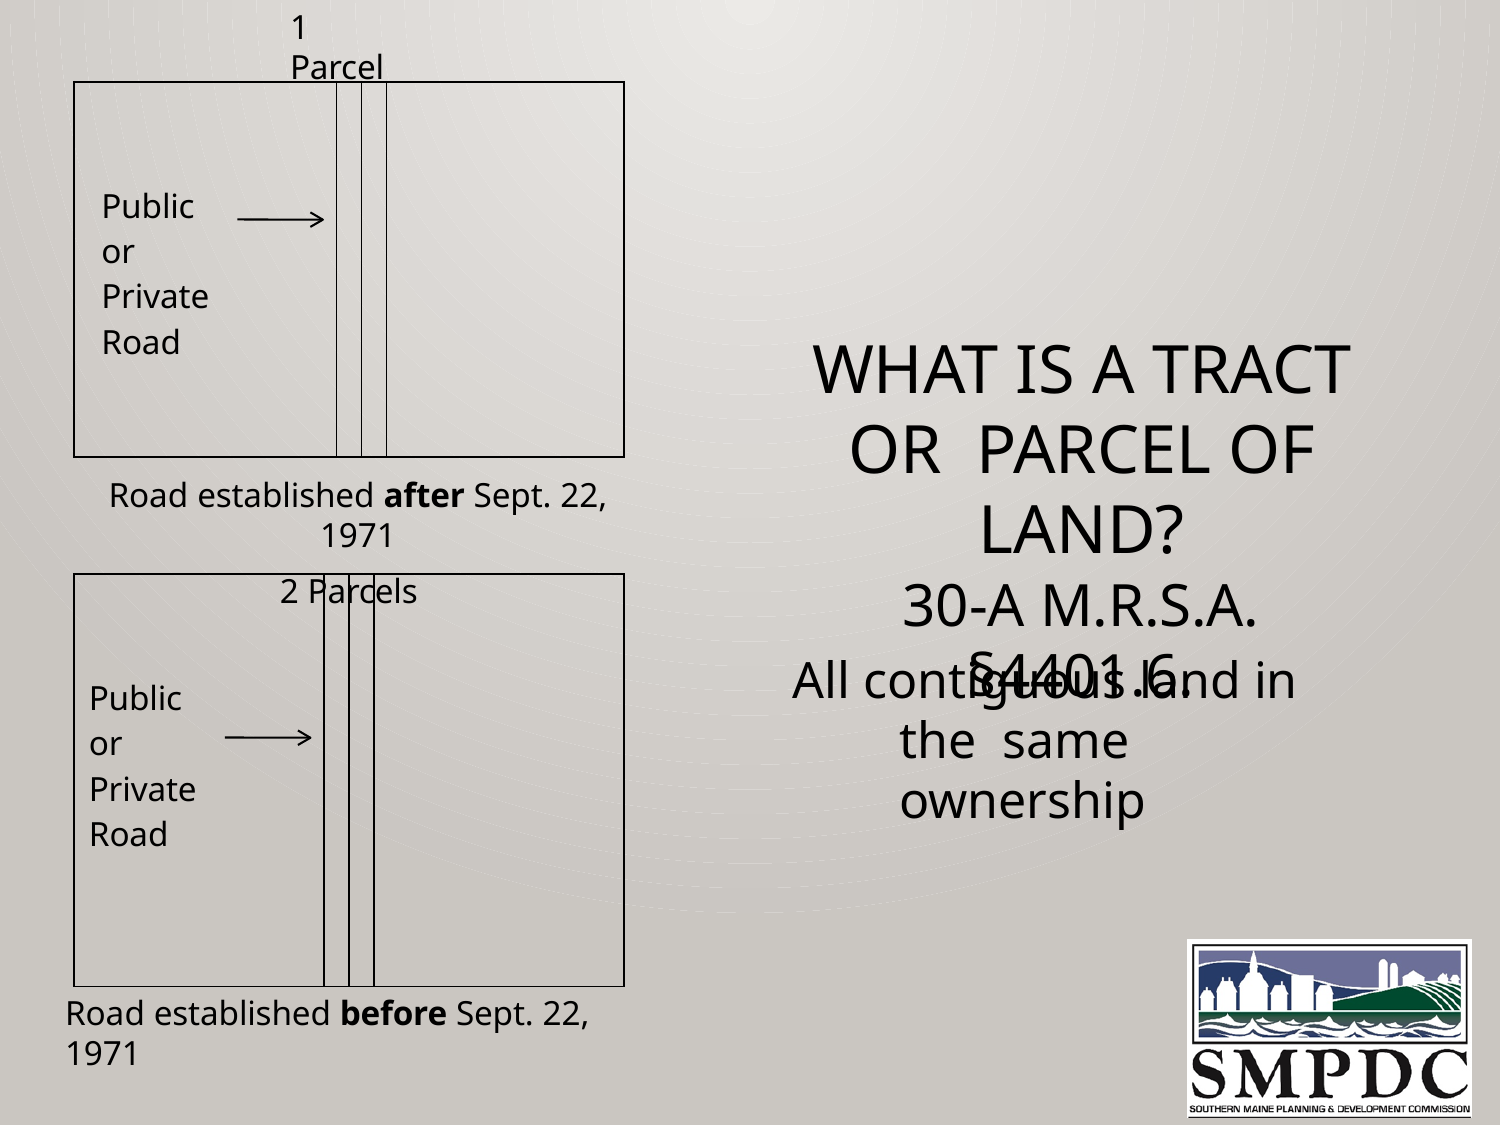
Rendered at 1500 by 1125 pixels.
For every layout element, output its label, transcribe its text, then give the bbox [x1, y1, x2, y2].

table_header Public or Private Road [75, 575, 323, 986]
text_box All contiguous land in the same ownership [790, 646, 1372, 829]
table_header Public or Private Road [75, 83, 336, 456]
table_header [350, 610, 373, 986]
picture [1187, 939, 1472, 1118]
table_header [337, 83, 361, 456]
text_box Road established after Sept. 22, 1971 2 Parcels [87, 456, 629, 610]
table_header [387, 83, 623, 456]
table_header [325, 610, 348, 986]
table_header [362, 83, 386, 456]
title What is a Tract or Parcel of land? 30-A M.R.S.A. §4401.6. [785, 324, 1378, 709]
text_box 1 Parcel [287, 4, 408, 81]
text_box Road established before Sept. 22, 1971 [62, 990, 631, 1073]
table_header [375, 610, 623, 986]
